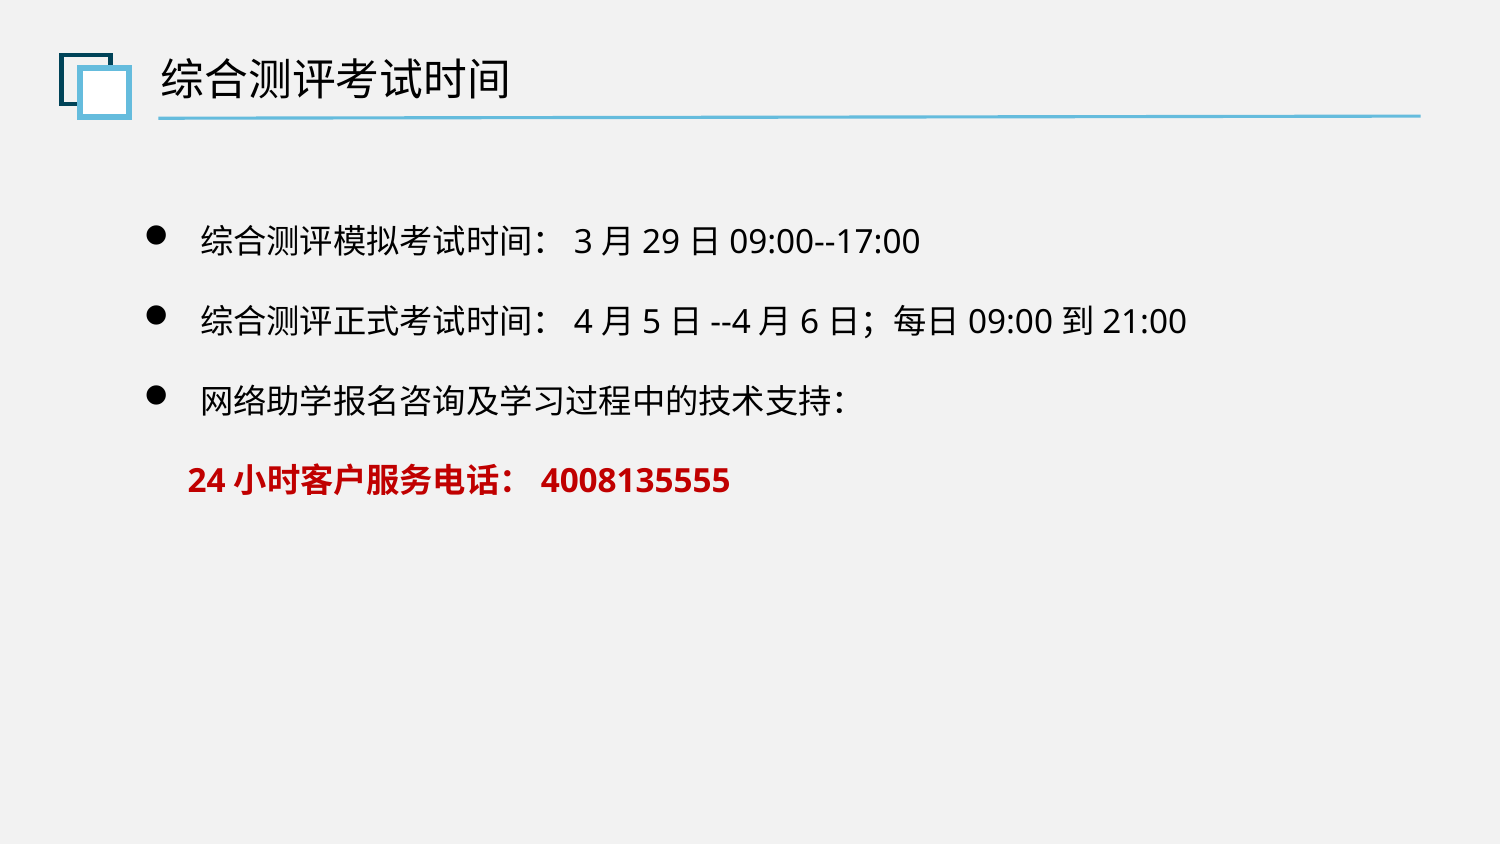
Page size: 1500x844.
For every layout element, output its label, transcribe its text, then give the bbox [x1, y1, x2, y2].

text_box 综合测评模拟考试时间：3月29日09:00--17:00 综合测评正式考试时间：4月5日--4月6日；每日09:00到21:00 网络助学报名咨询及学习过程中的技术支持： 24小时客户服务电话：4008135555 [129, 172, 1365, 507]
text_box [61, 54, 130, 118]
text_box 综合测评考试时间 [149, 45, 1092, 110]
